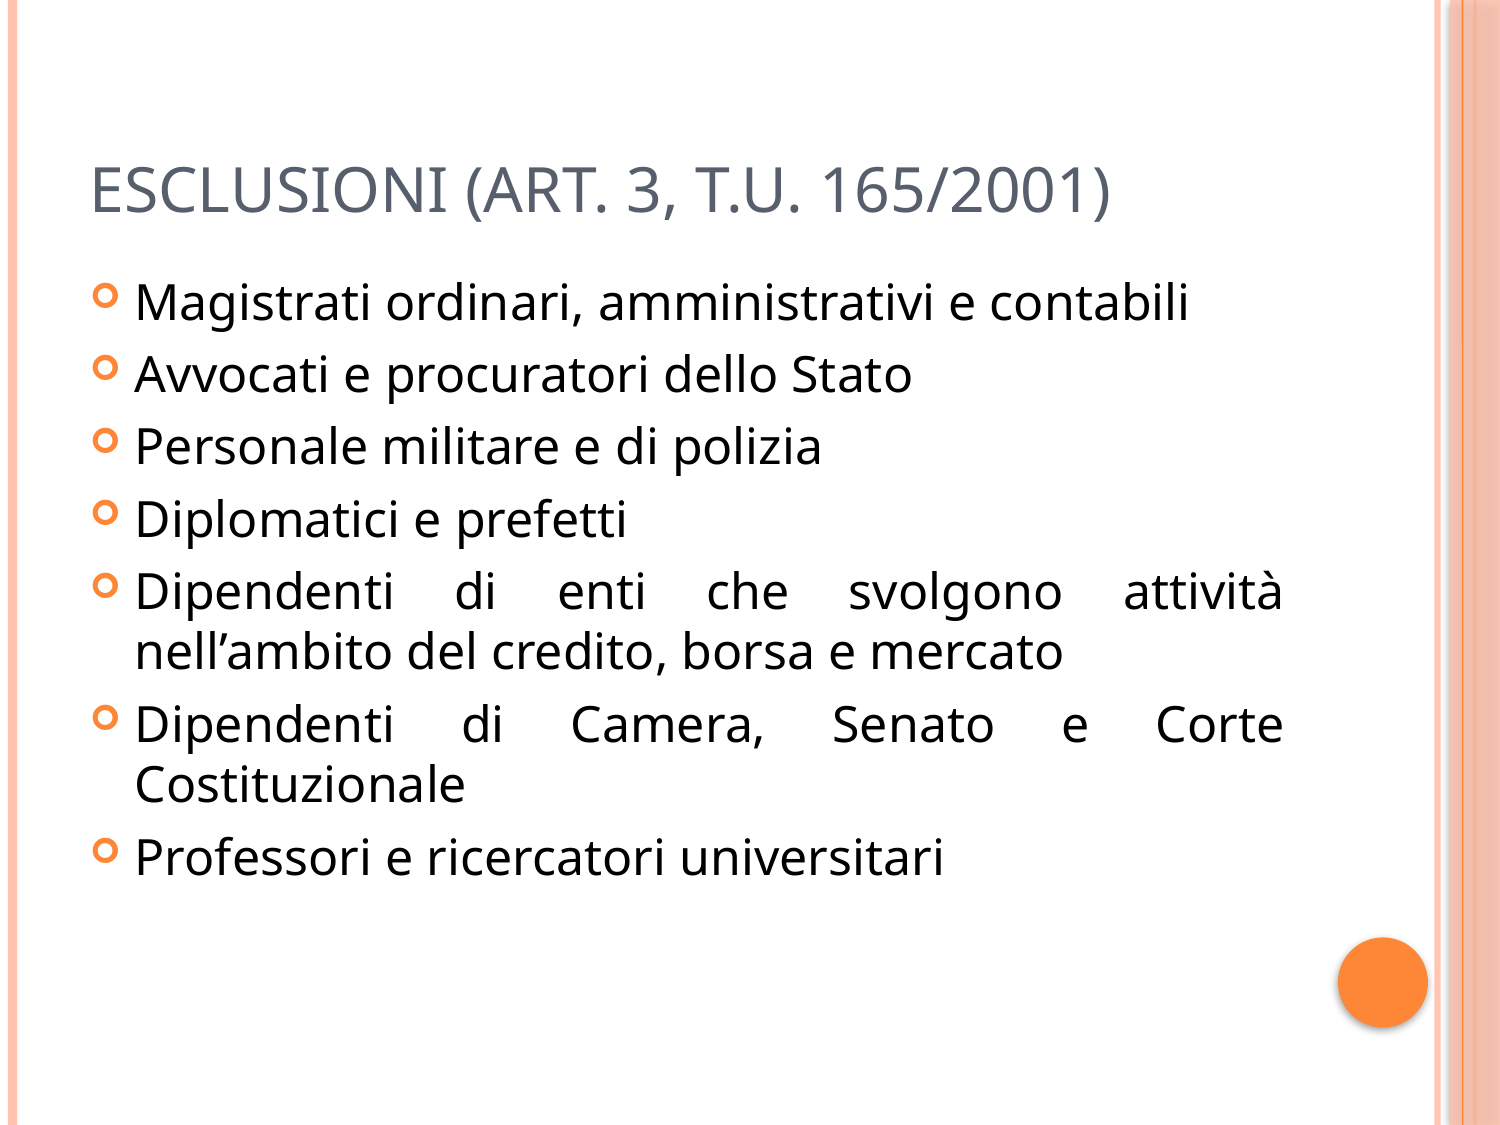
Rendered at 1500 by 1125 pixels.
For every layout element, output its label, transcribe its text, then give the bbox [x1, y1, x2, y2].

list Magistrati ordinari, amministrativi e contabili Avvocati e procuratori dello Stato Personale militare e di polizia Diplomatici e prefetti Dipendenti di enti che svolgono attività nell’ambito del credito, borsa e mercato Dipendenti di Camera, Senato e Corte Costituzionale Professori e ricercatori universitari [75, 262, 1300, 1062]
title ESCLUSIONI (art. 3, t.u. 165/2001) [75, 45, 1300, 233]
